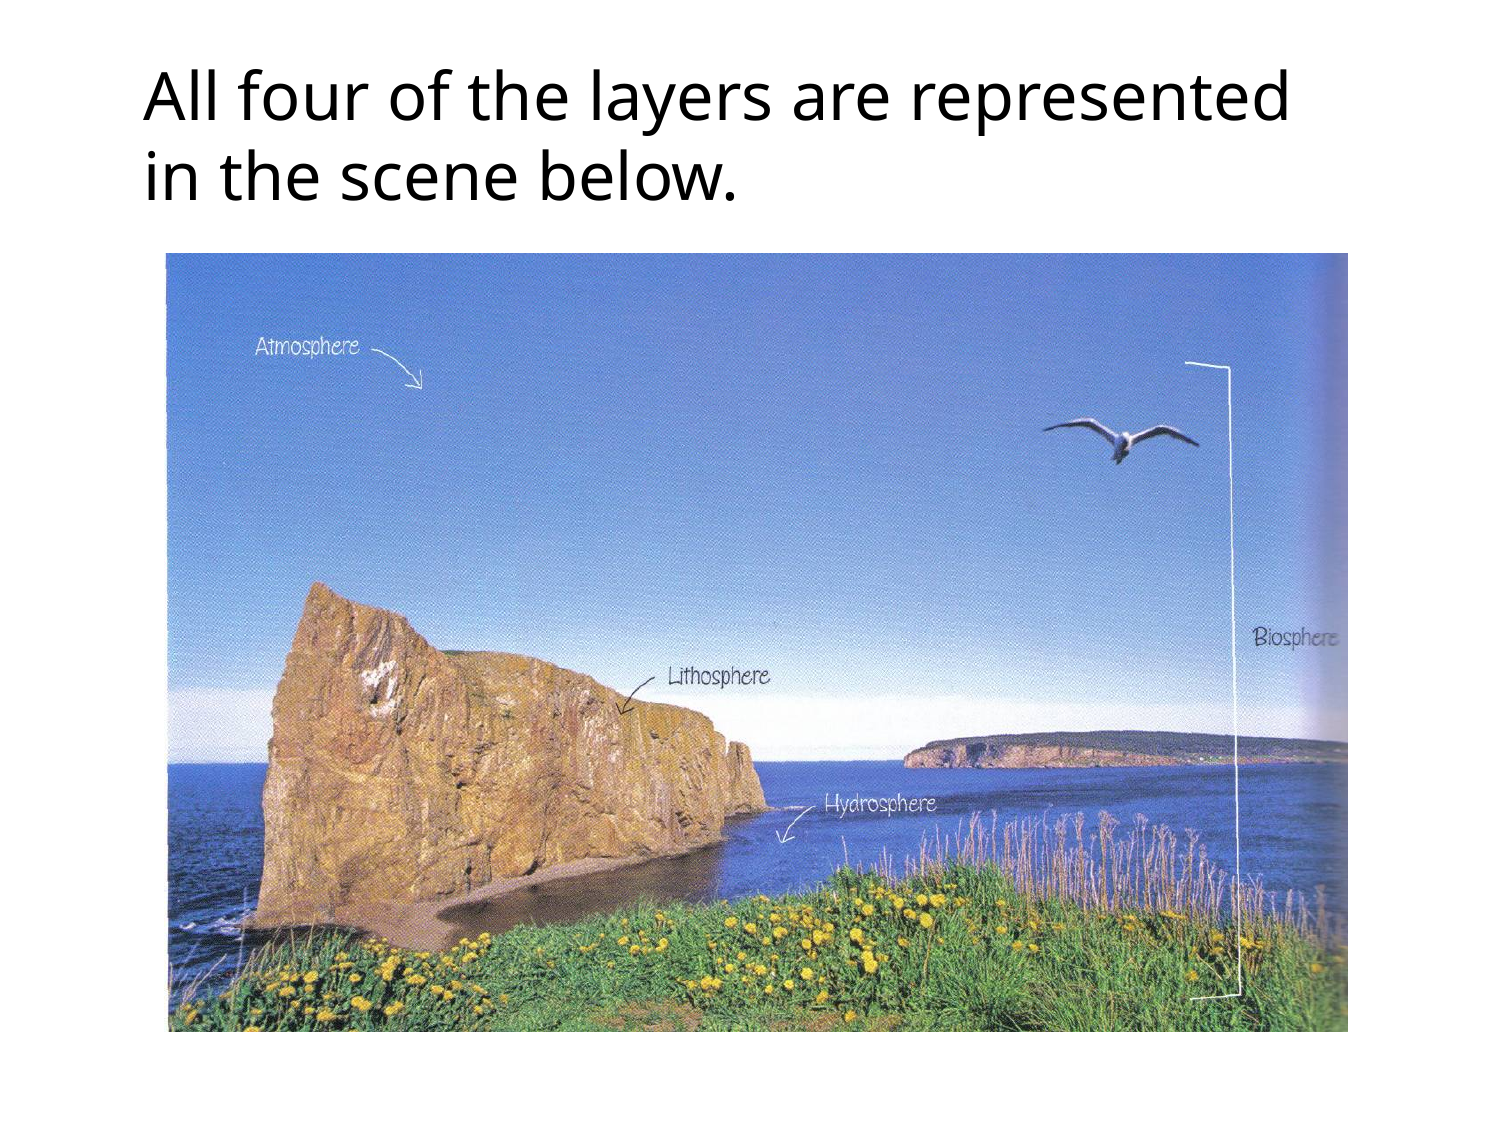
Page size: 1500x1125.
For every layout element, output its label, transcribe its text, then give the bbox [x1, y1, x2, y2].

picture [163, 253, 1348, 1032]
text_box All four of the layers are represented in the scene below. [128, 46, 1383, 222]
